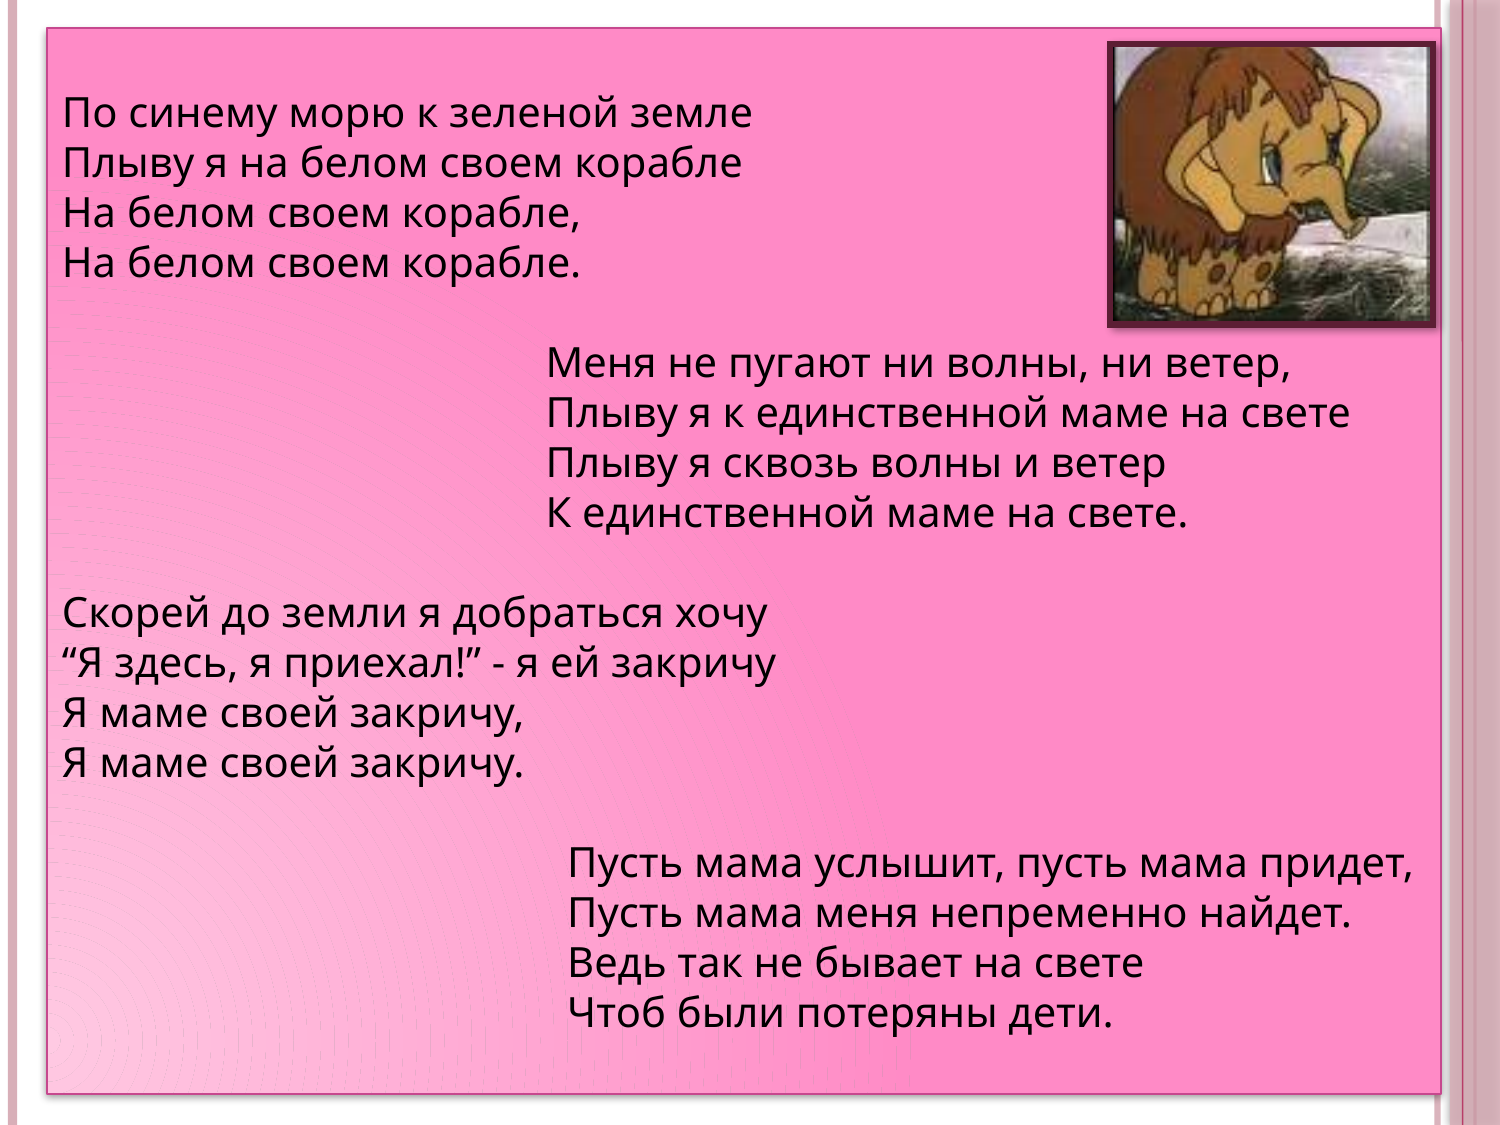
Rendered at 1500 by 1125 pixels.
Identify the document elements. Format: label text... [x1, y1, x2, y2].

text_box По синему морю к зеленой земле Плыву я на белом своем корабле На белом своем корабле, На белом своем корабле. Меня не пугают ни волны, ни ветер, Плыву я к единственной маме на свете Плыву я сквозь волны и ветер К единственной маме на свете. Скорей до земли я добраться хочу “Я здесь, я приехал!” - я ей закричу Я маме своей закричу, Я маме своей закричу. Пусть мама услышит, пусть мама придет, Пусть мама меня непременно найдет. Ведь так не бывает на свете Чтоб были потеряны дети. [46, 27, 1442, 1095]
picture [1112, 46, 1431, 322]
